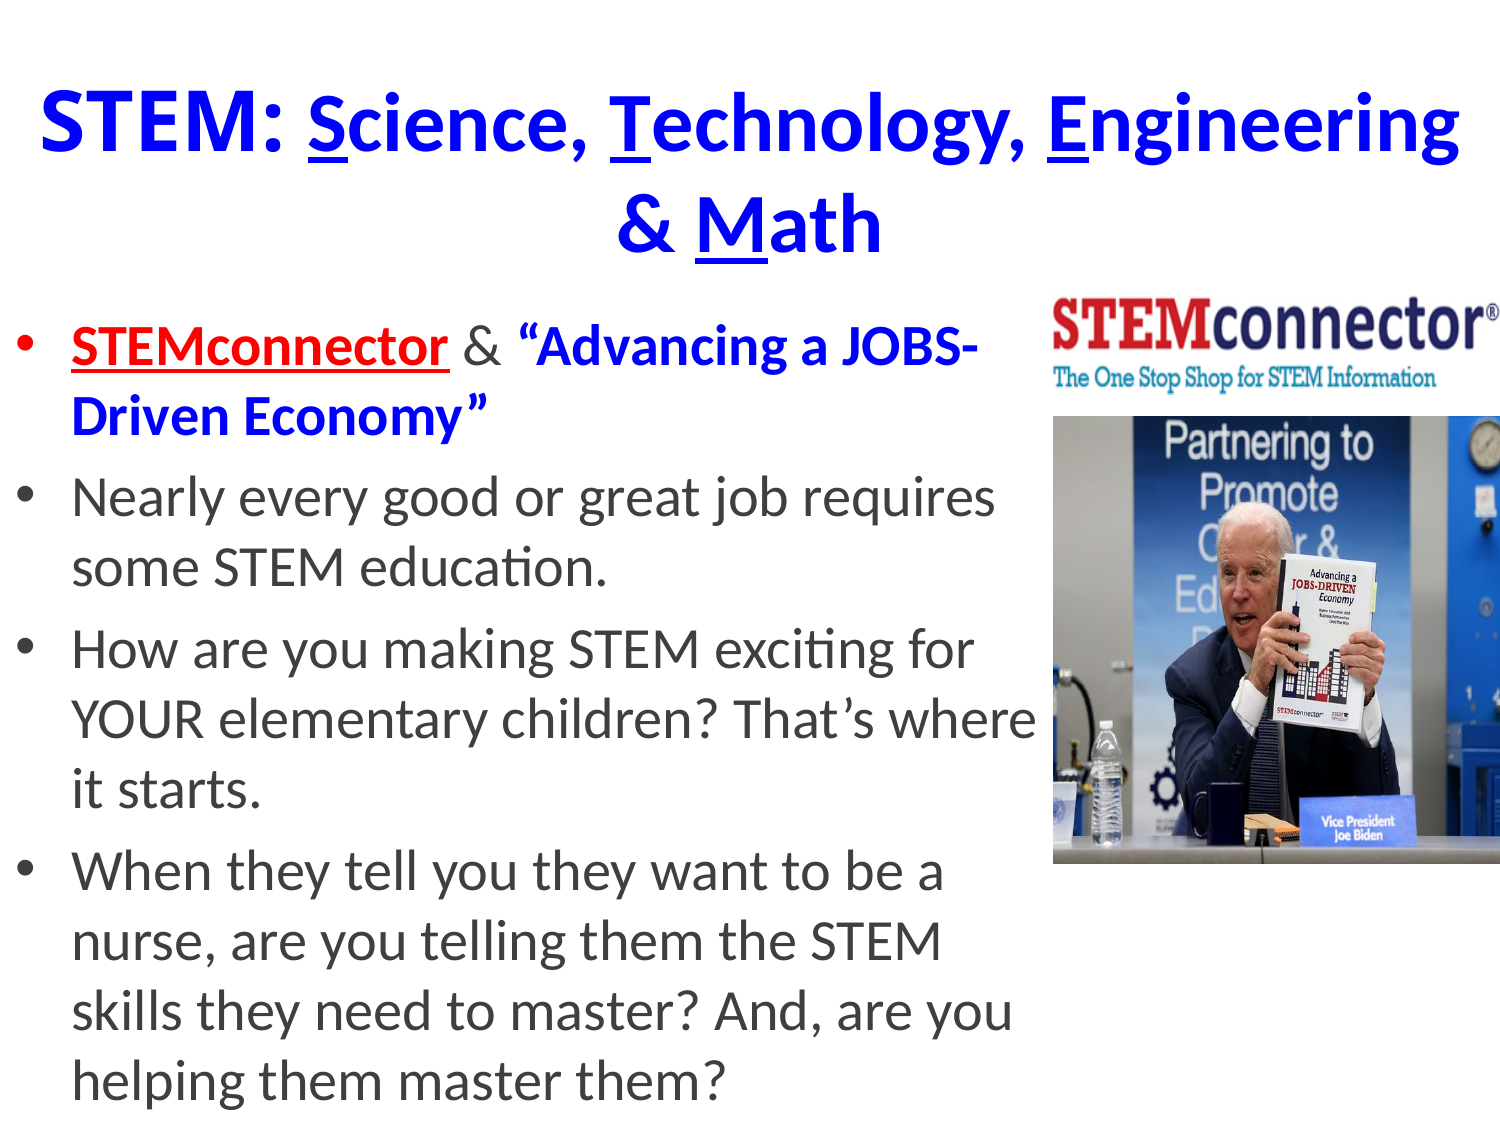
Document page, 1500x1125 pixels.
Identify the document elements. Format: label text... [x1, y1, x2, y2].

list STEMconnector & “Advancing a JOBS-Driven Economy” Nearly every good or great job requires some STEM education. How are you making STEM exciting for YOUR elementary children? That’s where it starts. When they tell you they want to be a nurse, are you telling them the STEM skills they need to master? And, are you helping them master them? [0, 299, 1074, 1103]
picture [1051, 294, 1500, 395]
picture [1053, 416, 1500, 864]
title STEM: Science, Technology, Engineering & Math [0, 59, 1500, 278]
